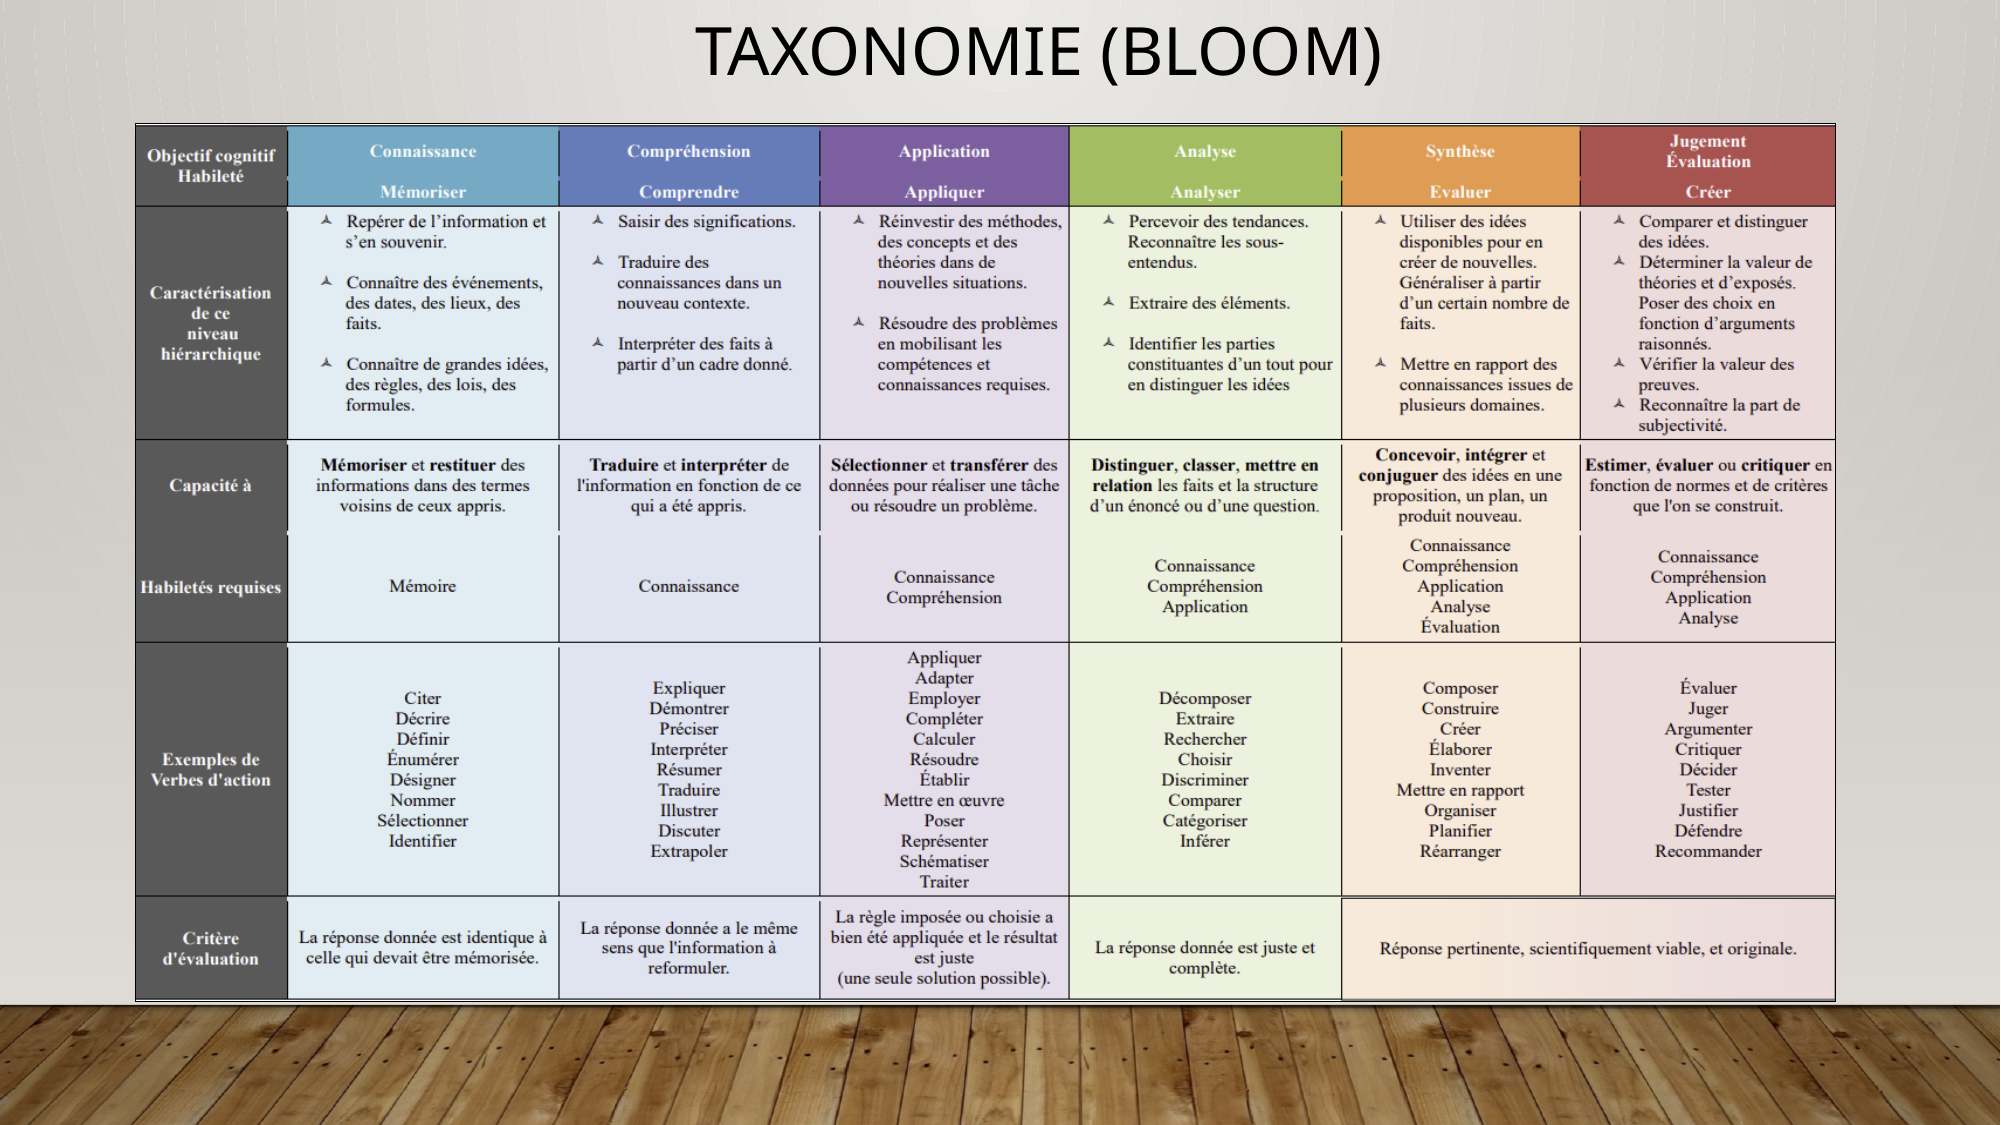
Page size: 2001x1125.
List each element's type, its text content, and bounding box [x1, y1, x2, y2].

picture [134, 123, 1837, 1002]
picture [0, 1005, 2000, 1125]
title Taxonomie (Bloom) [265, 10, 1813, 123]
